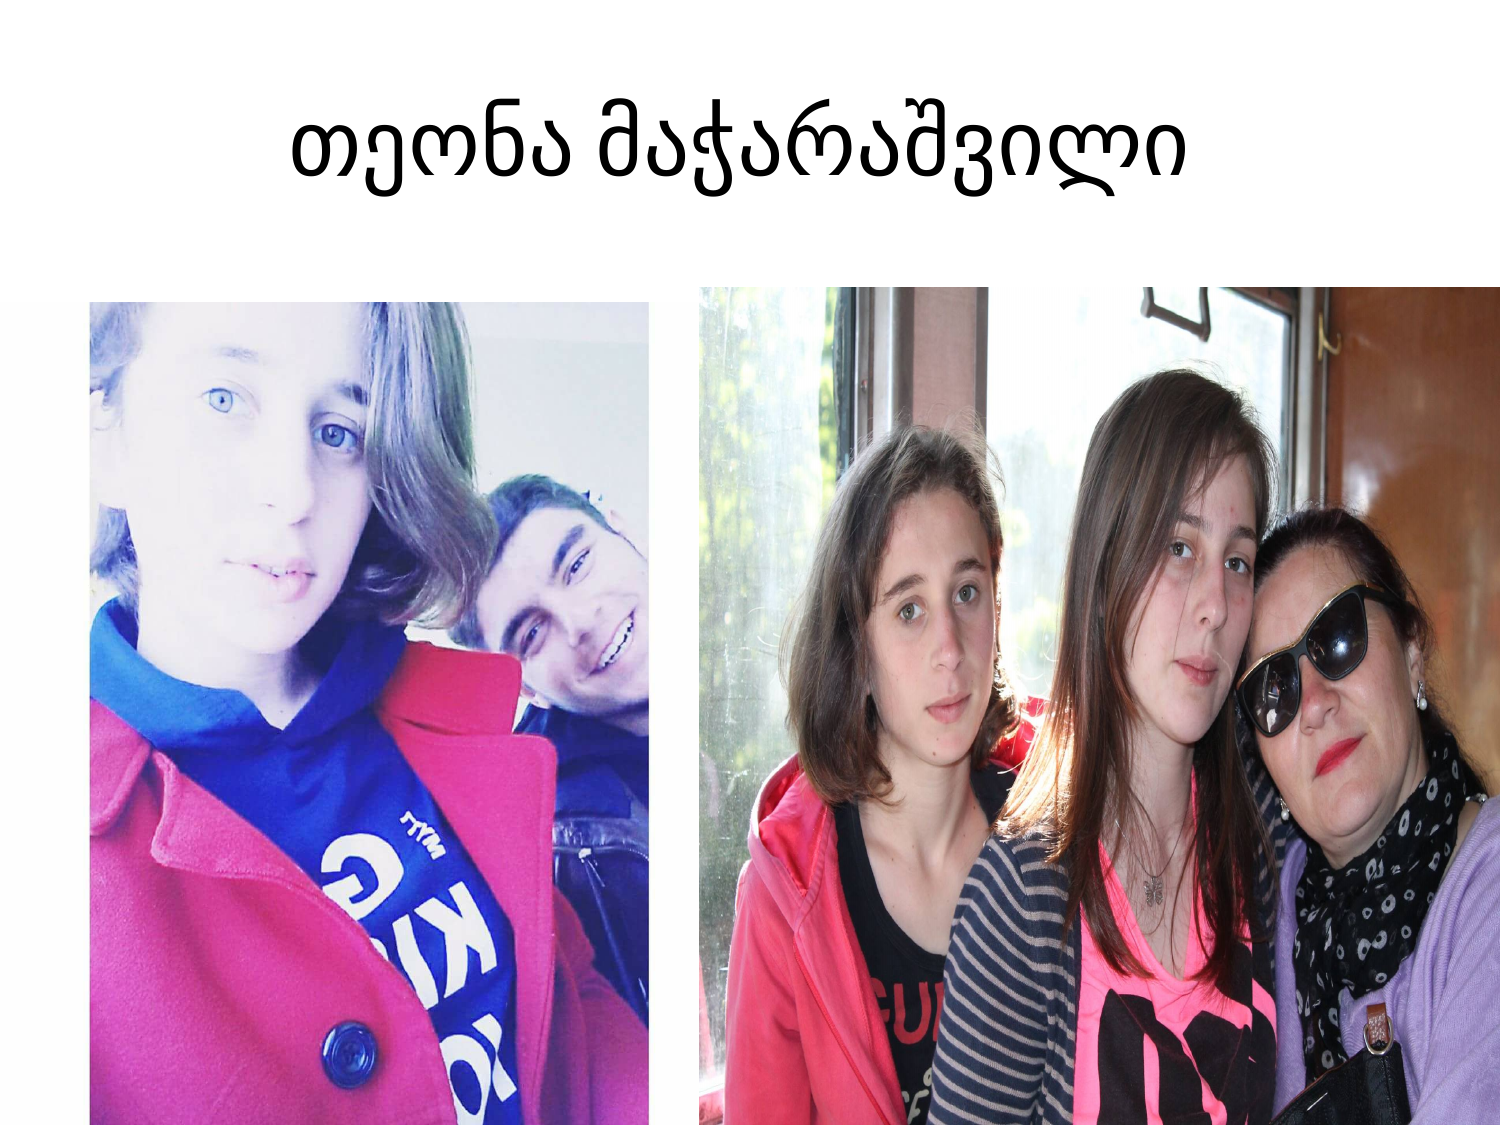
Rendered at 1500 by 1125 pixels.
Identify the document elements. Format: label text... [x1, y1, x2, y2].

title თეონა მაჭარაშვილი [75, 45, 1425, 233]
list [699, 287, 1500, 1125]
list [0, 302, 694, 1125]
